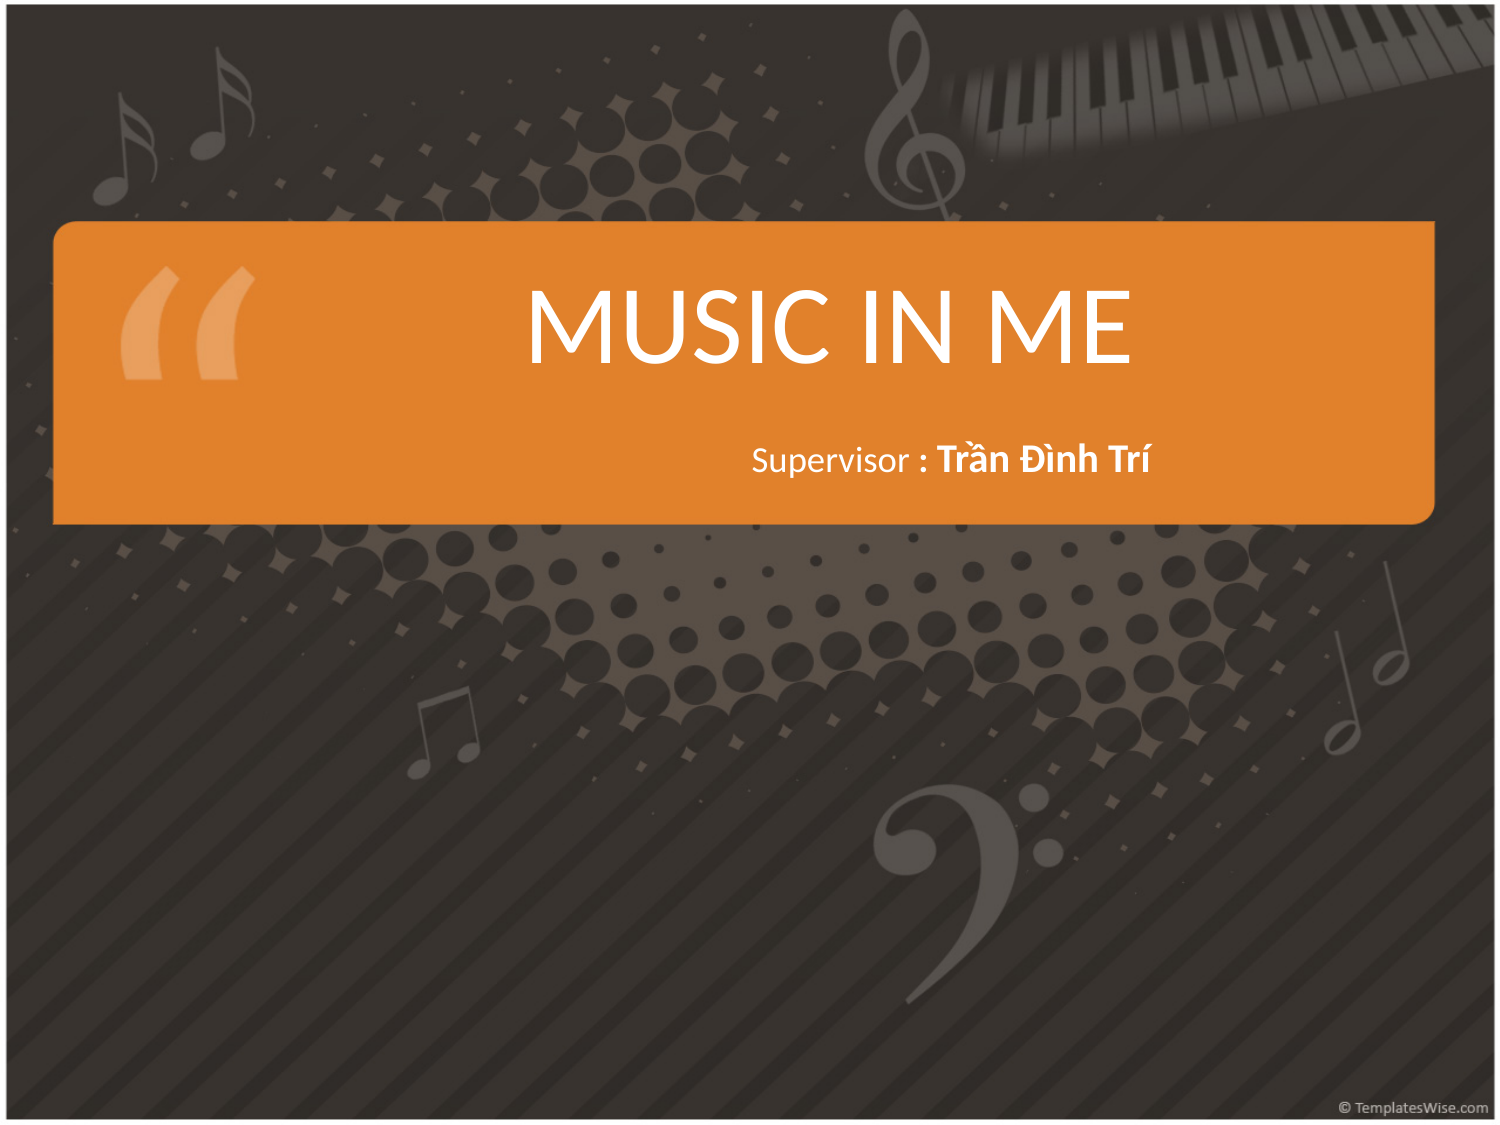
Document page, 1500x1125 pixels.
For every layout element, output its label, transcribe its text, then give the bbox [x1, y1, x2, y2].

picture [0, 0, 1500, 1125]
subtitle Supervisor : Trần Đình Trí [212, 399, 1181, 494]
title MUSIC IN ME [62, 224, 1151, 413]
